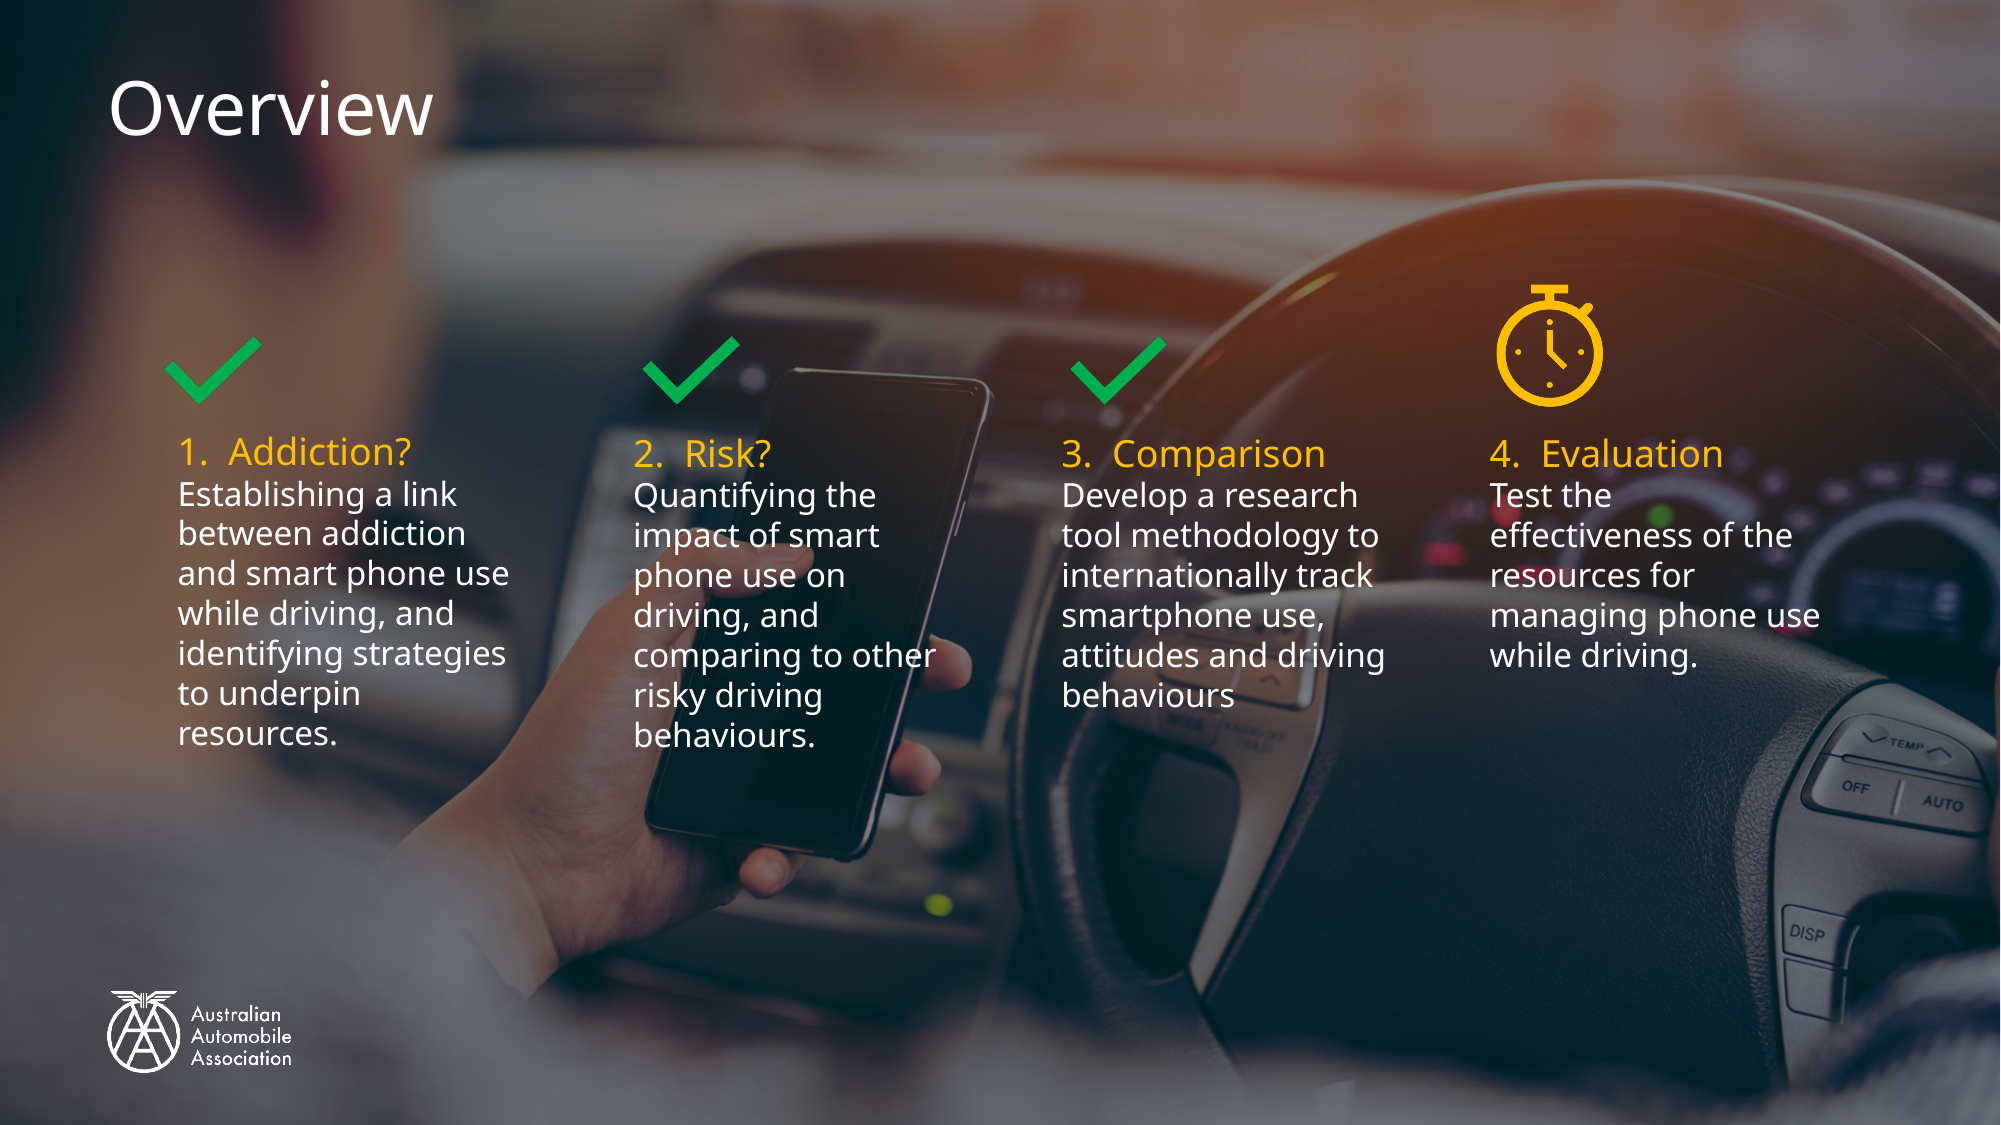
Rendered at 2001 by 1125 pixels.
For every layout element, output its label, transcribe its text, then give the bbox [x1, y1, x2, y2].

text_box 1. Addiction? Establishing a link between addiction and smart phone use while driving, and identifying strategies to underpin resources. [162, 420, 537, 760]
text_box 2. Risk? Quantifying the impact of smart phone use on driving, and comparing to other risky driving behaviours. [618, 422, 976, 762]
text_box Overview [93, 52, 787, 158]
text_box 3. Comparison Develop a research tool methodology to internationally track smartphone use, attitudes and driving behaviours [1046, 422, 1432, 722]
text_box 4. Evaluation Test the effectiveness of the resources for managing phone use while driving. [1474, 422, 1838, 792]
picture [0, 0, 2001, 1125]
